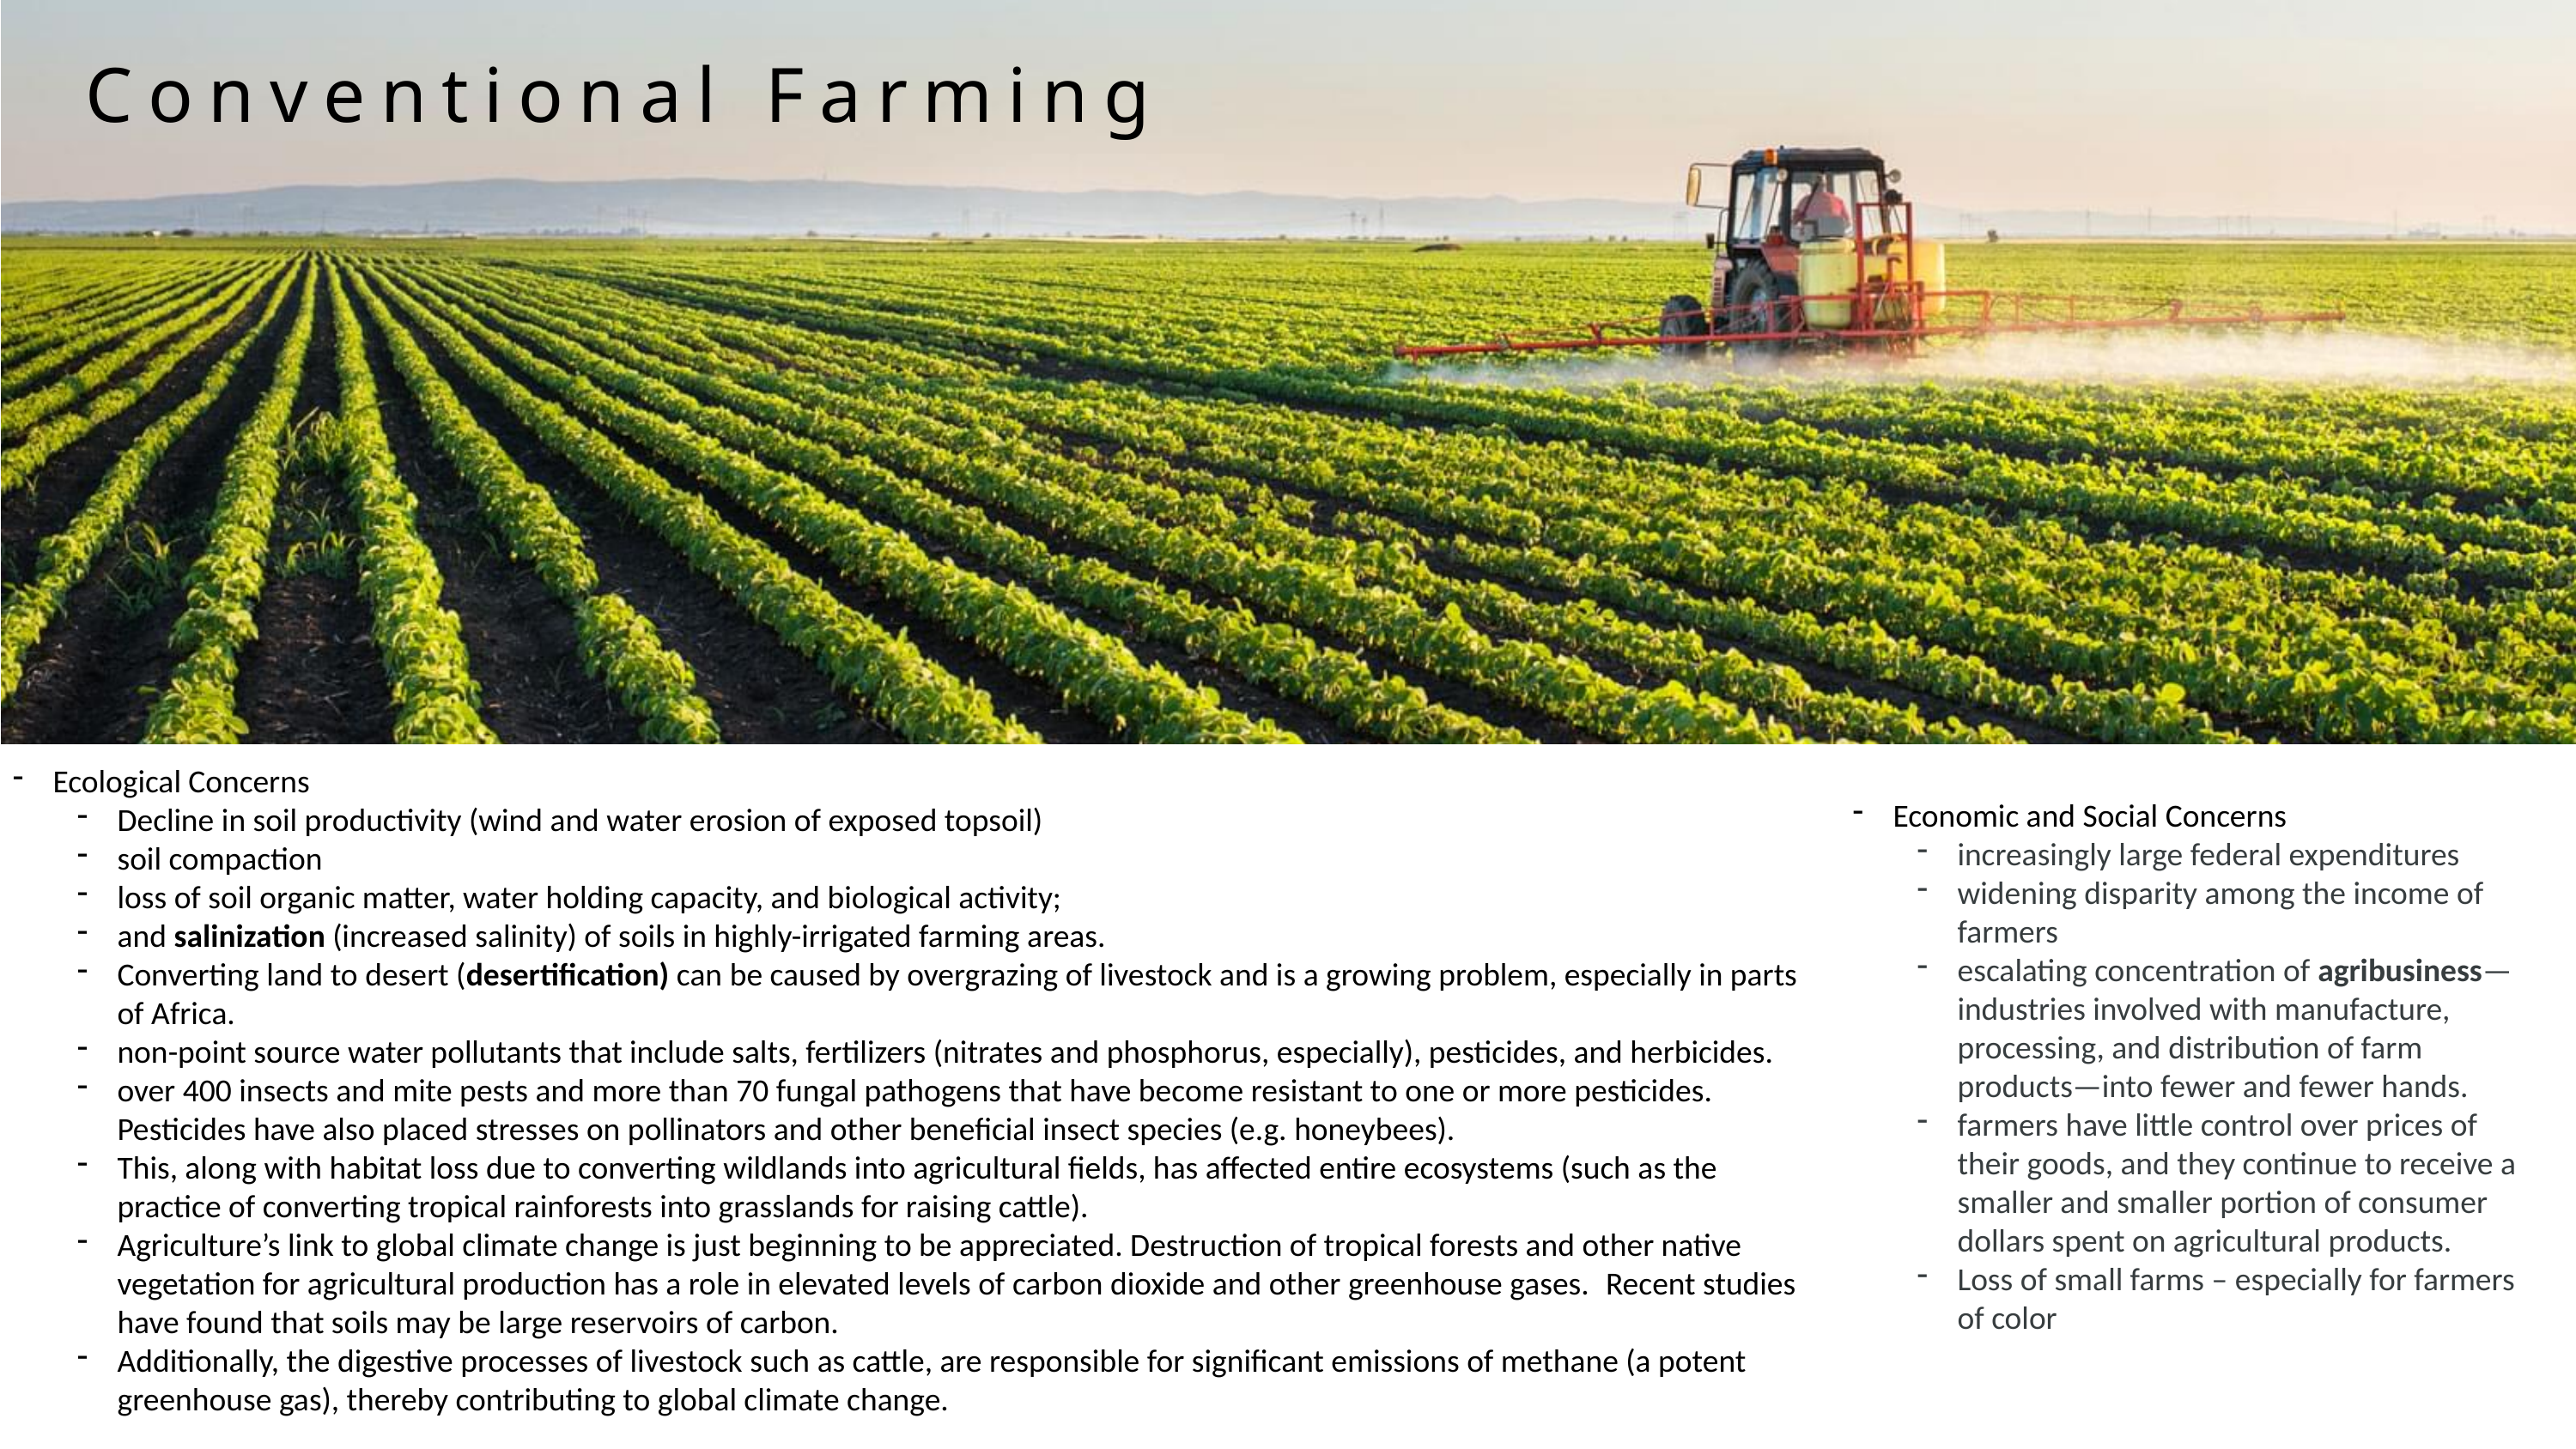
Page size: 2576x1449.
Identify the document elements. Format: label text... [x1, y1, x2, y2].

text_box Ecological Concerns Decline in soil productivity (wind and water erosion of exposed topsoil) soil compaction loss of soil organic matter, water holding capacity, and biological activity; and salinization (increased salinity) of soils in highly-irrigated farming areas. Converting land to desert (desertification) can be caused by overgrazing of livestock and is a growing problem, especially in parts of Africa. non-point source water pollutants that include salts, fertilizers (nitrates and phosphorus, especially), pesticides, and herbicides. over 400 insects and mite pests and more than 70 fungal pathogens that have become resistant to one or more pesticides. Pesticides have also placed stresses on pollinators and other beneficial insect species (e.g. honeybees). This, along with habitat loss due to converting wildlands into agricultural fields, has affected entire ecosystems (such as the practice of converting tropical rainforests into grasslands for raising cattle). Agriculture’s link to global climate change is just beginning to be appreciated. Destruction of tropical forests and other native vegetation for agricultural production has a role in elevated levels of carbon dioxide and other greenhouse gases. Recent studies have found that soils may be large reservoirs of carbon. Additionally, the digestive processes of livestock such as cattle, are responsible for significant emissions of methane (a potent greenhouse gas), thereby contributing to global climate change. [0, 754, 1840, 1449]
picture [0, 0, 2576, 744]
text_box Economic and Social Concerns increasingly large federal expenditures widening disparity among the income of farmers escalating concentration of agribusiness—industries involved with manufacture, processing, and distribution of farm products—into fewer and fewer hands. farmers have little control over prices of their goods, and they continue to receive a smaller and smaller portion of consumer dollars spent on agricultural products. Loss of small farms – especially for farmers of color [1839, 788, 2538, 1420]
